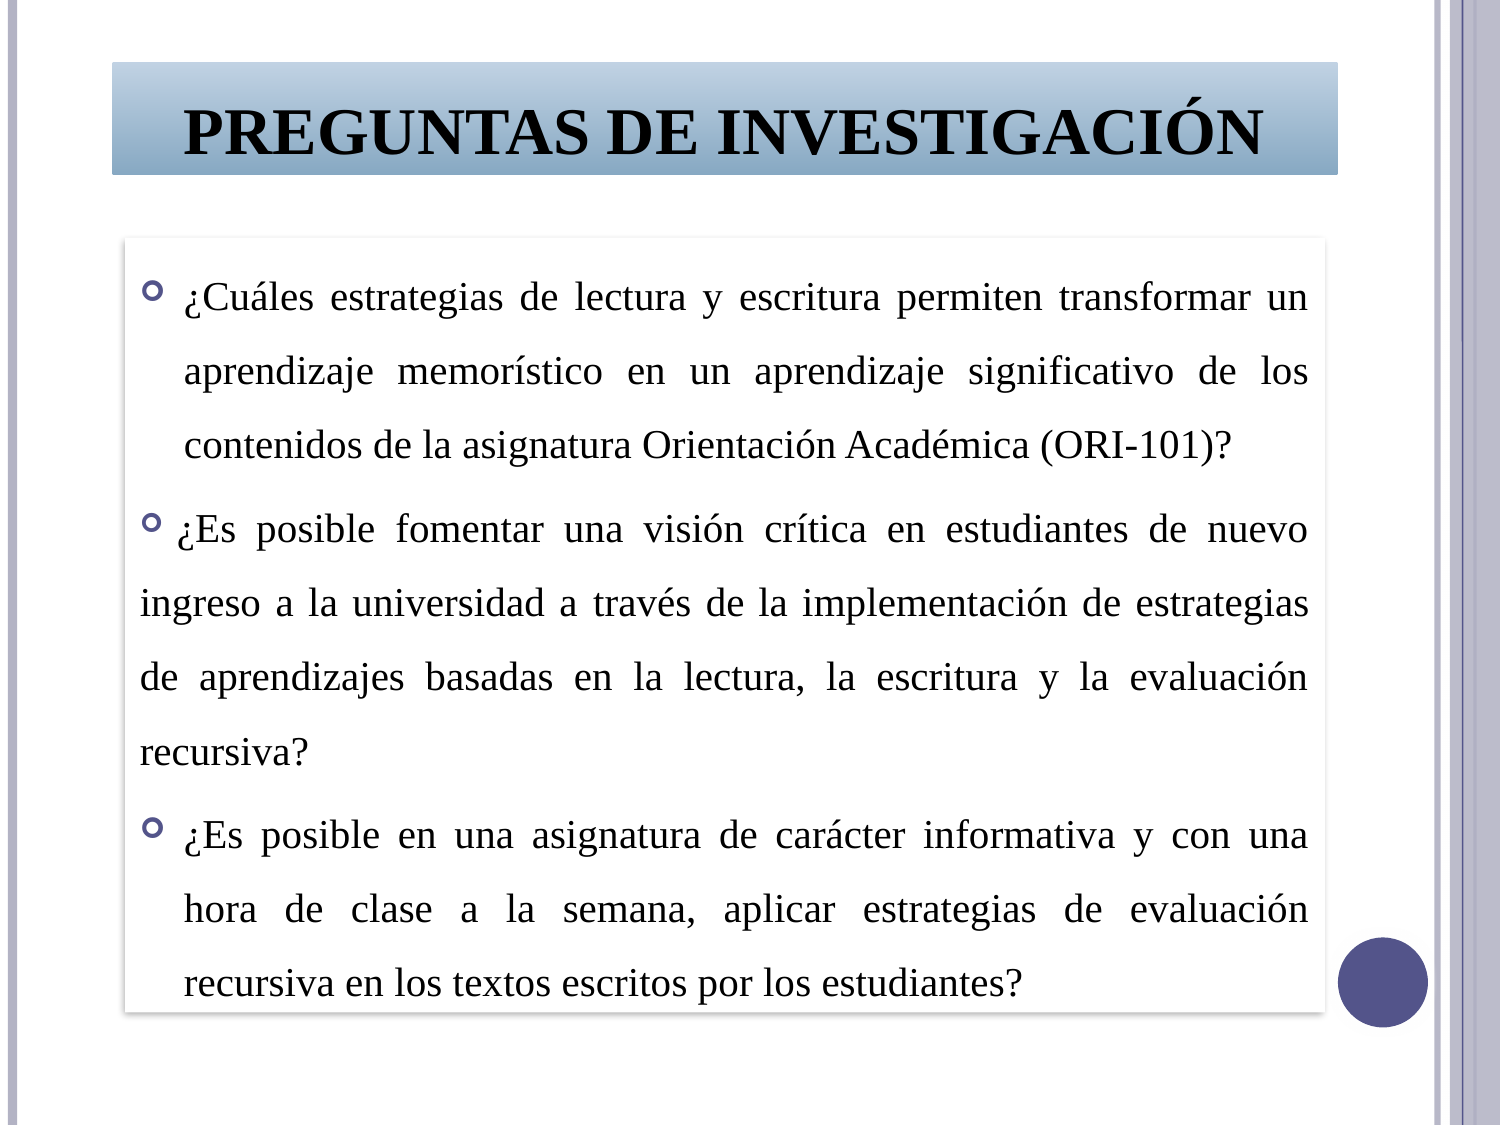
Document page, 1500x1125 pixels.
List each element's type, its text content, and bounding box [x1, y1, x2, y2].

list ¿Cuáles estrategias de lectura y escritura permiten transformar un aprendizaje memorístico en un aprendizaje significativo de los contenidos de la asignatura Orientación Académica (ORI-101)? ¿Es posible fomentar una visión crítica en estudiantes de nuevo ingreso a la universidad a través de la implementación de estrategias de aprendizajes basadas en la lectura, la escritura y la evaluación recursiva? ¿Es posible en una asignatura de carácter informativa y con una hora de clase a la semana, aplicar estrategias de evaluación recursiva en los textos escritos por los estudiantes? [123, 236, 1327, 1014]
title Preguntas de Investigación [112, 62, 1338, 175]
